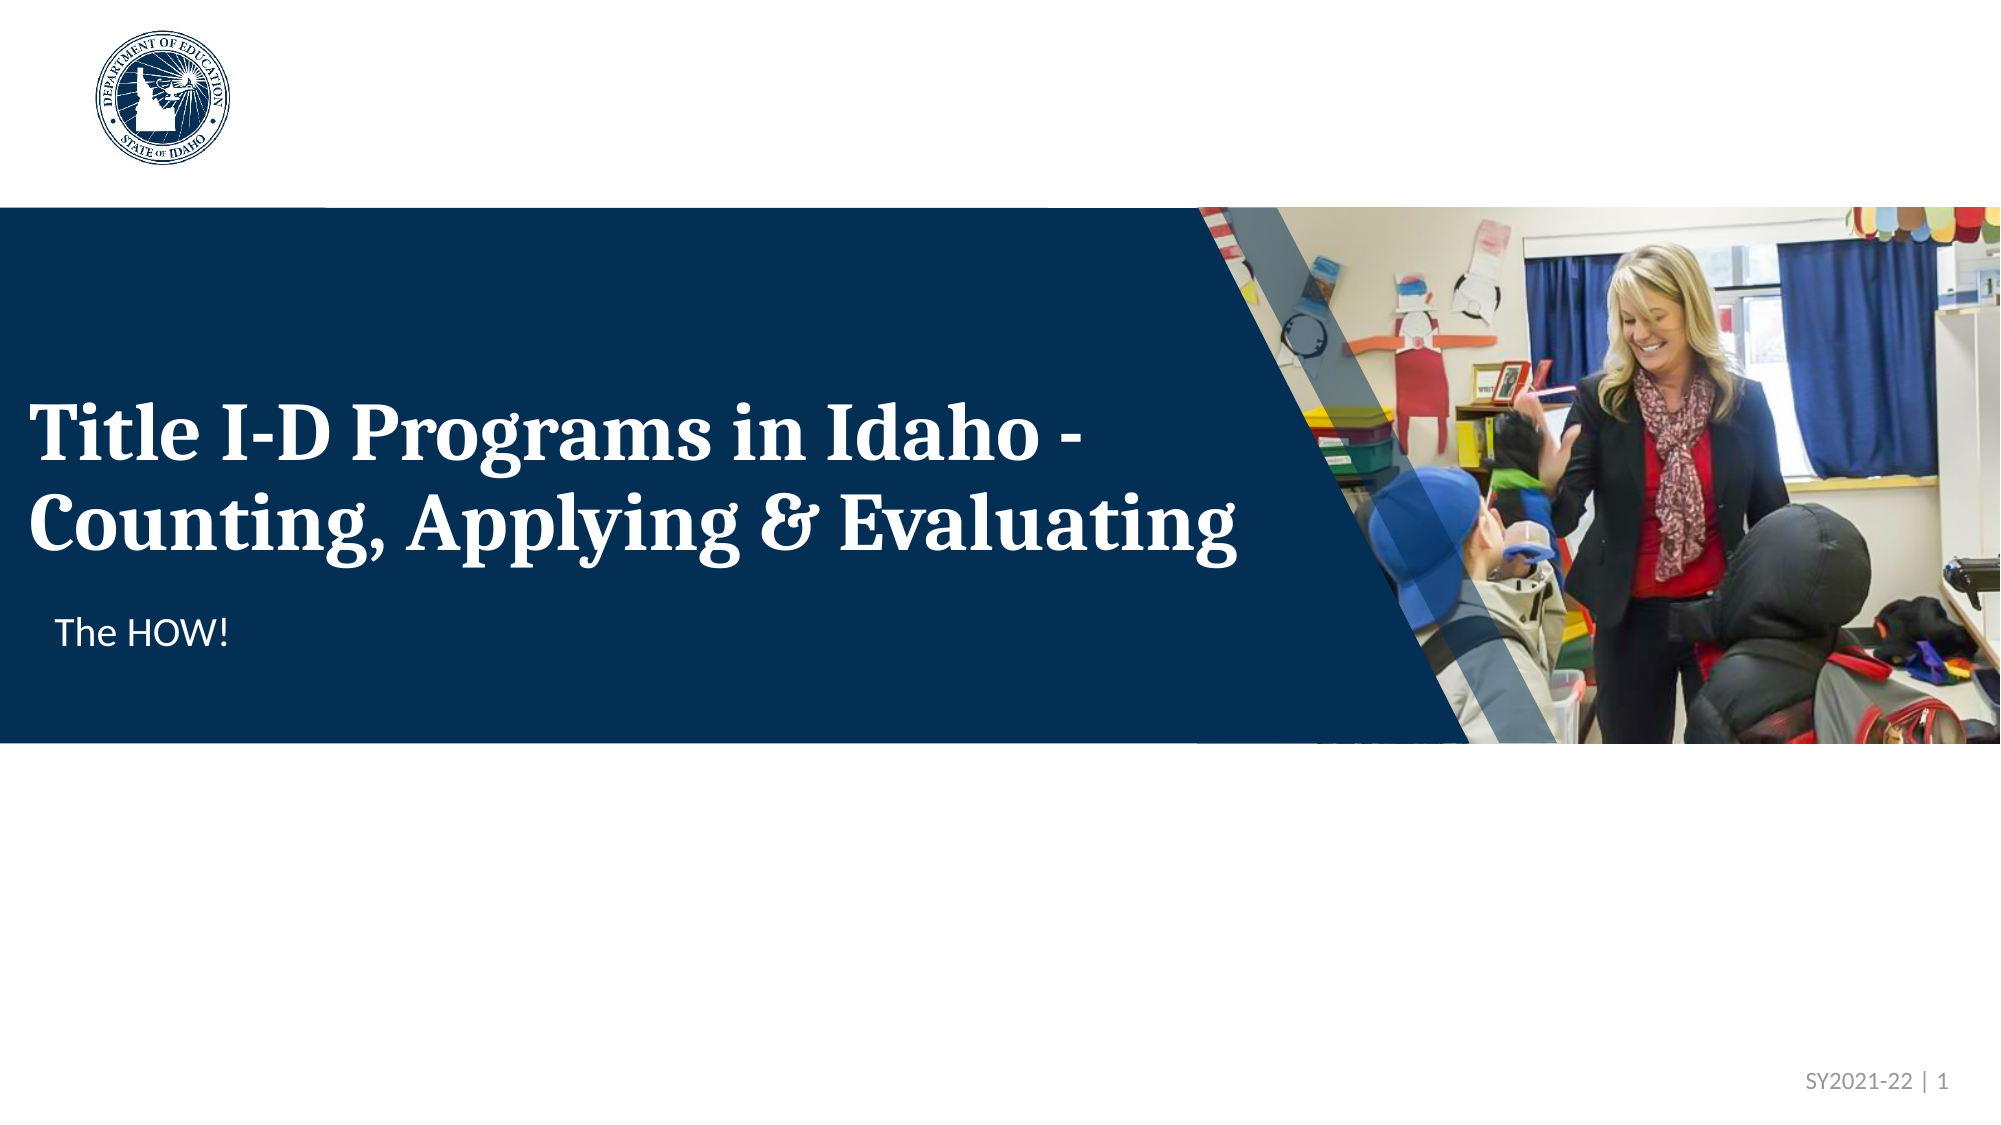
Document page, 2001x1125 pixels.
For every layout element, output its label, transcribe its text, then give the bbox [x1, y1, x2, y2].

title Title I-D Programs in Idaho - Counting, Applying & Evaluating [14, 268, 1515, 576]
picture [1197, 207, 2000, 744]
subtitle The HOW! [39, 602, 1397, 681]
slide_number SY2021-22 | 1 [1514, 1049, 1965, 1109]
picture [87, 22, 238, 173]
